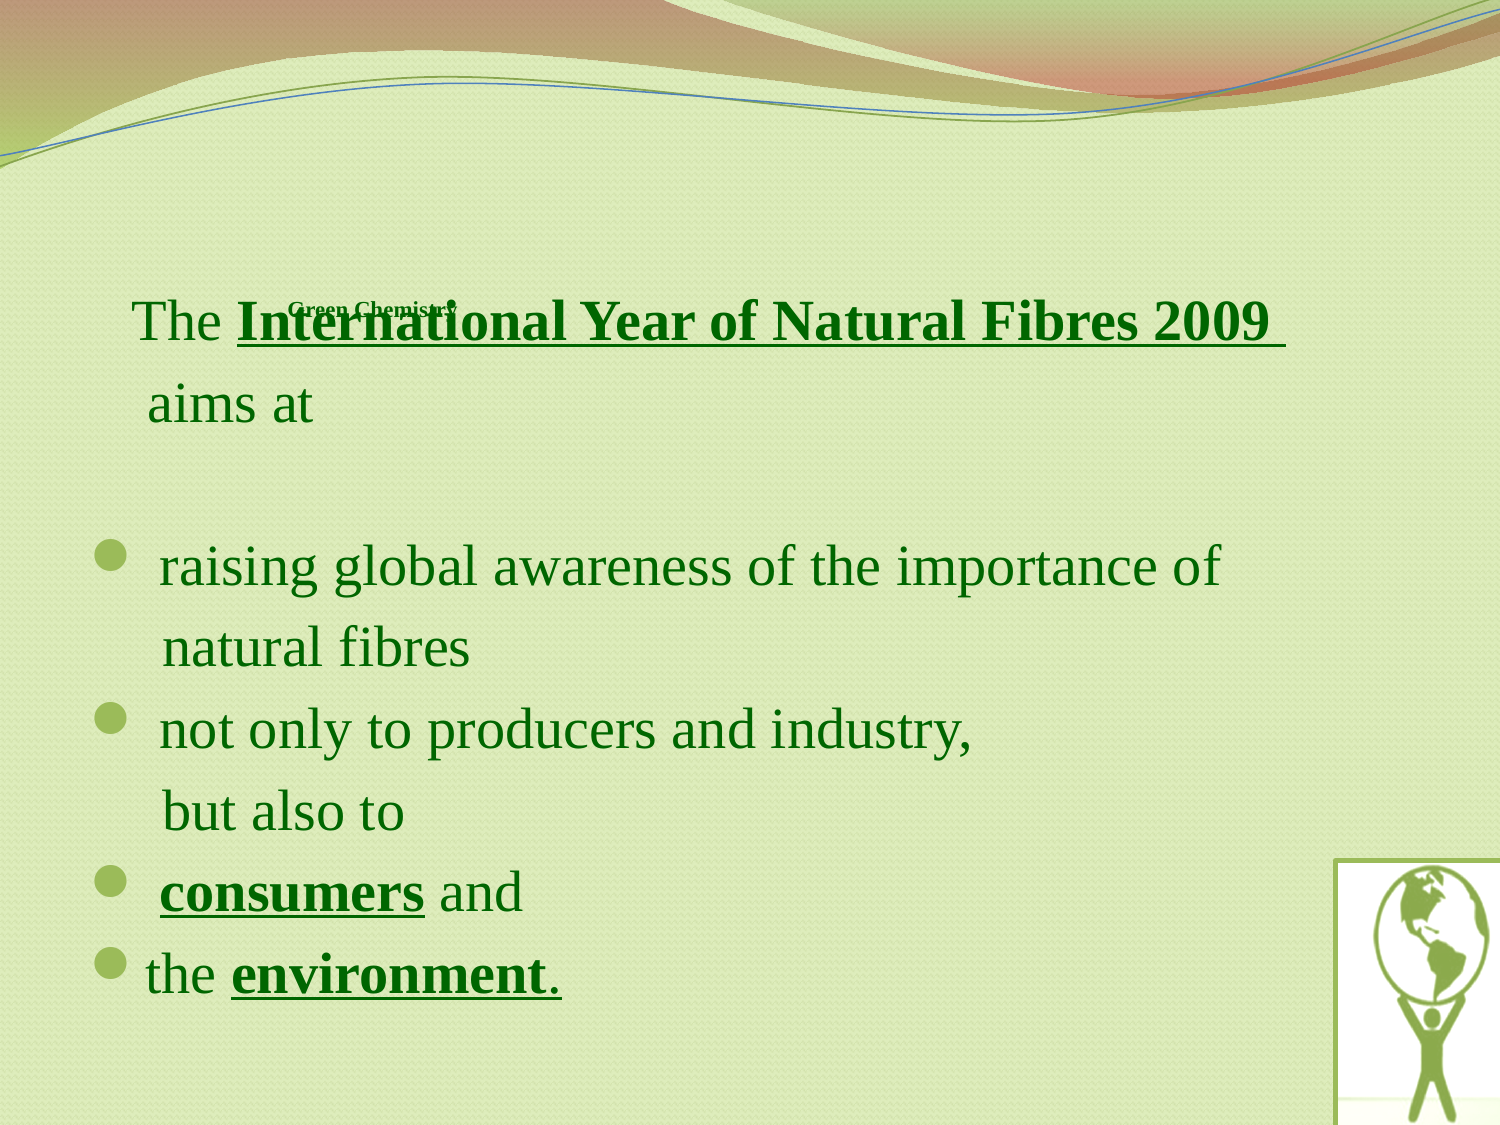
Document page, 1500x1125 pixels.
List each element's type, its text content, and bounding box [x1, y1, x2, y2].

title Green Chemistry [287, 87, 1413, 275]
picture [1337, 862, 1500, 1125]
list The International Year of Natural Fibres 2009 aims at raising global awareness of the importance of natural fibres not only to producers and industry, but also to consumers and the environment. [75, 275, 1425, 1038]
